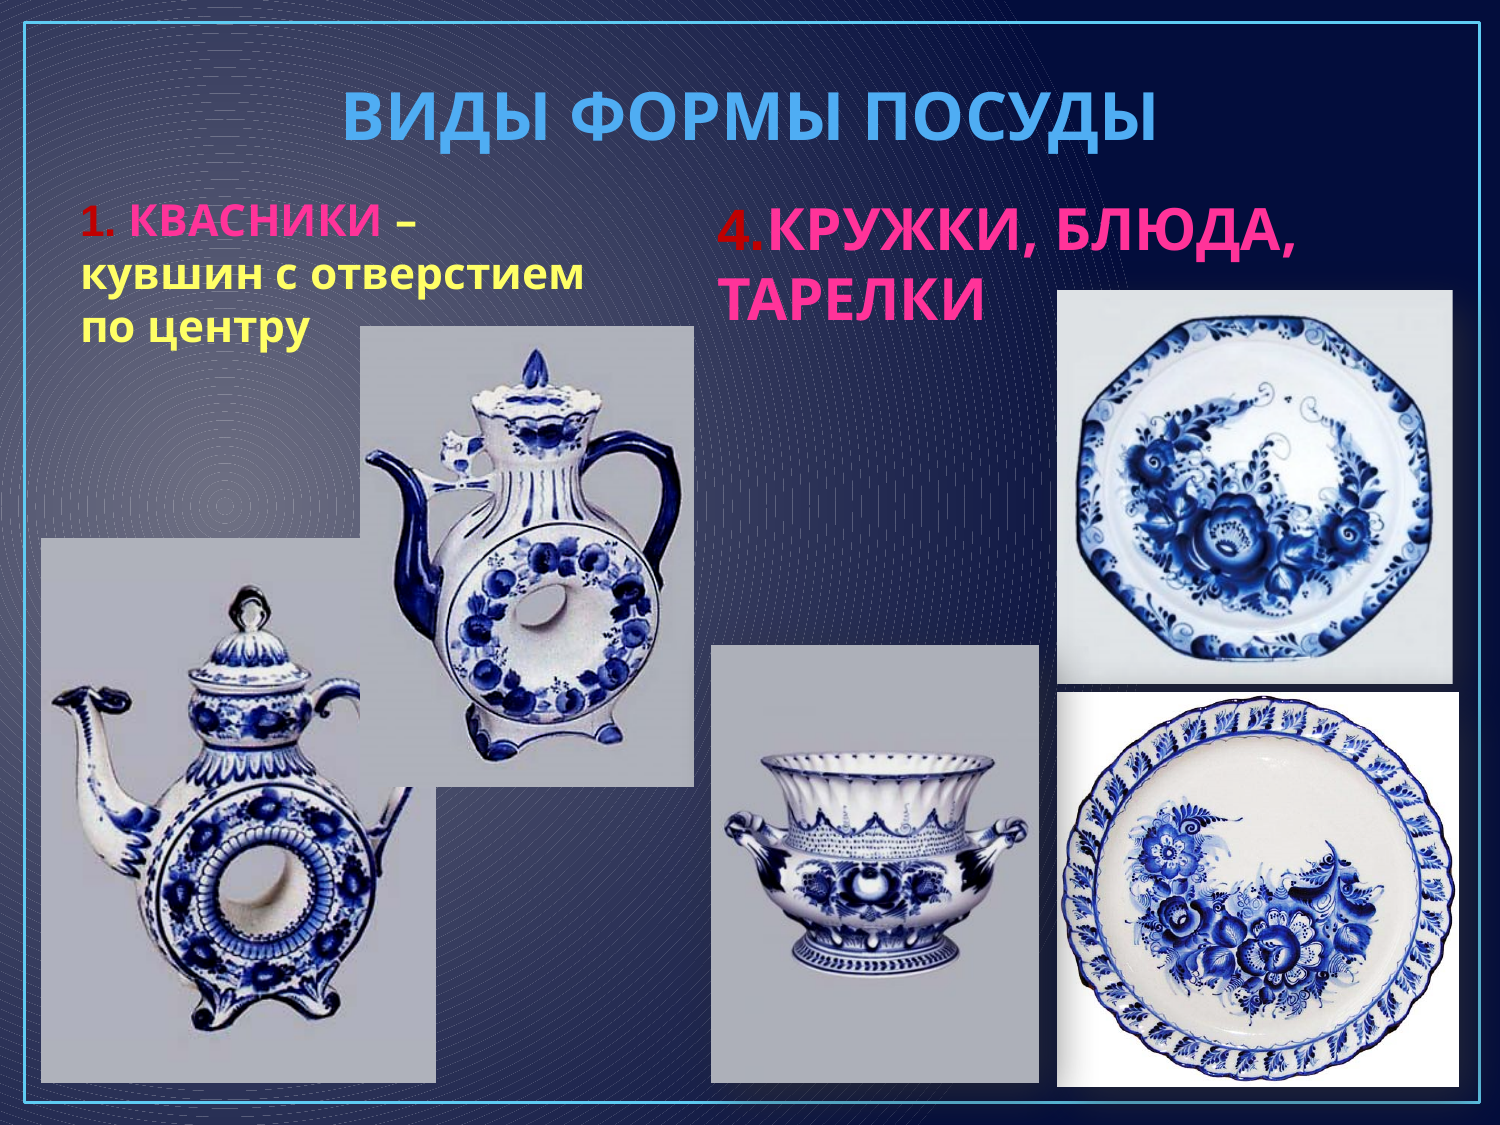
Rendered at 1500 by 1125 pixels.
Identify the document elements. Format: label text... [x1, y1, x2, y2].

text_box 4.КРУЖКИ, БЛЮДА, ТАРЕЛКИ [702, 184, 1412, 340]
list 1. КВАСНИКИ – кувшин с отверстием по центру [64, 184, 609, 374]
title ВИДЫ ФОРМЫ ПОСУДЫ [76, 45, 1425, 161]
picture [1056, 290, 1453, 684]
picture [40, 326, 694, 1084]
picture [1056, 692, 1459, 1087]
picture [711, 644, 1039, 1083]
